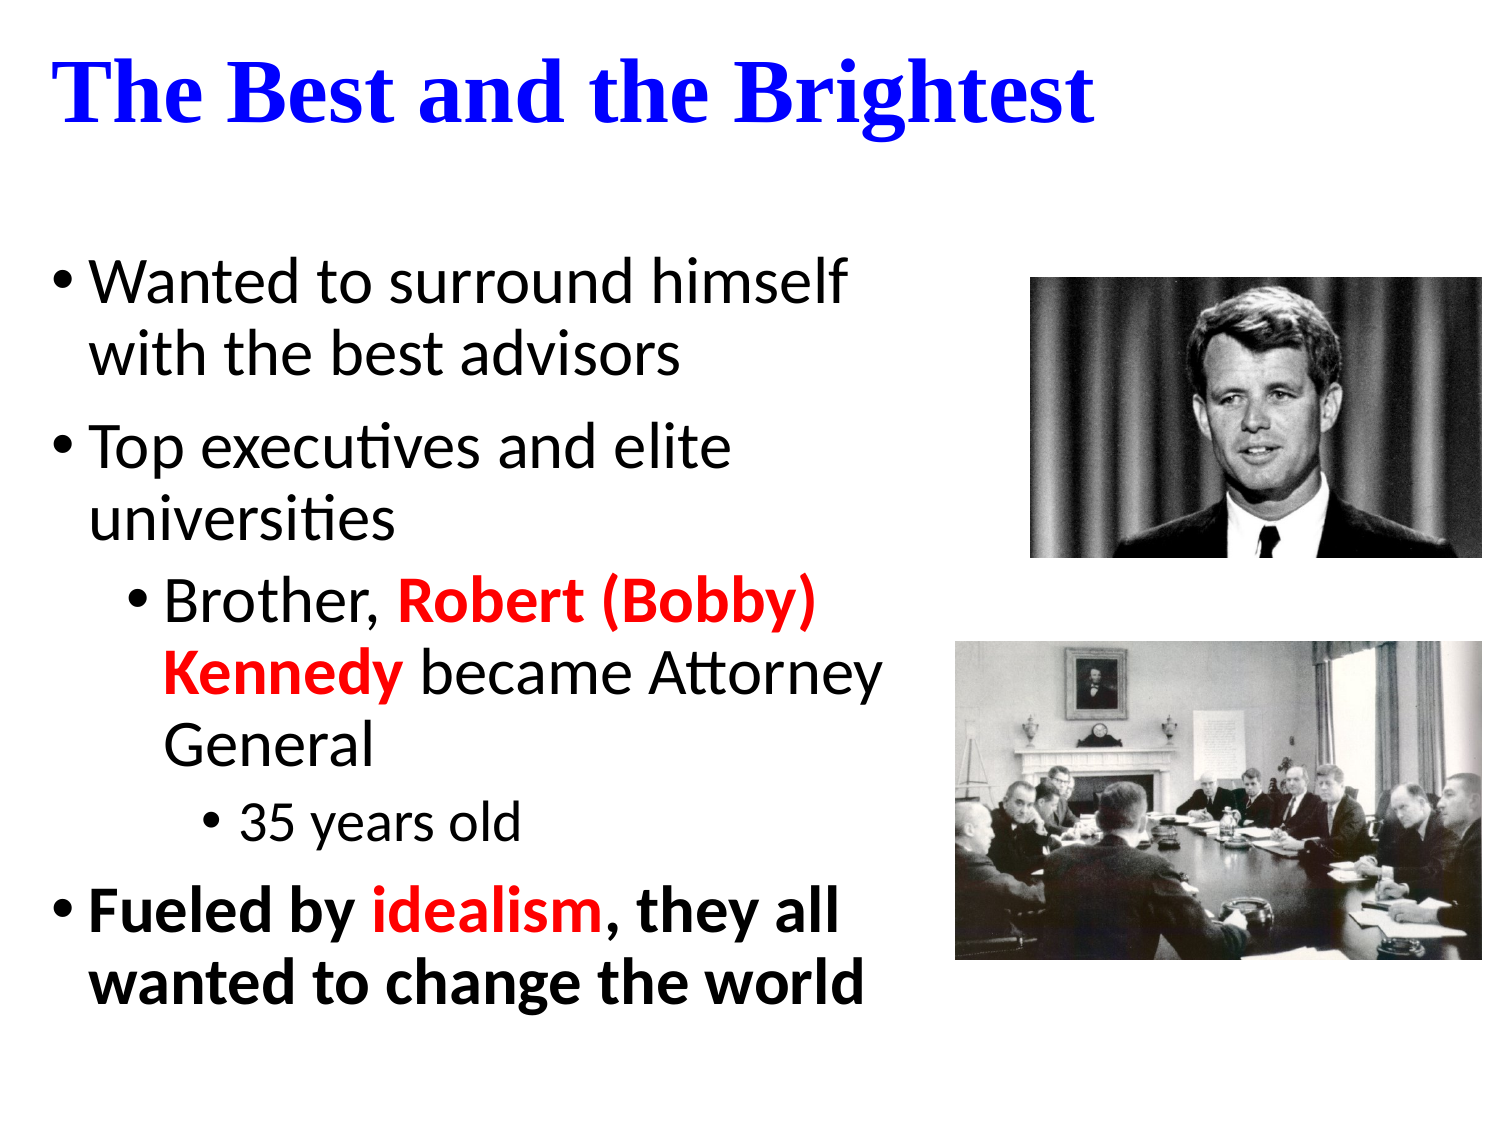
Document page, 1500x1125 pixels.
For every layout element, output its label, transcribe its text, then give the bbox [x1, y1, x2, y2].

picture [1030, 277, 1482, 558]
picture [955, 641, 1482, 960]
title The Best and the Brightest [36, 25, 1330, 159]
list Wanted to surround himself with the best advisors Top executives and elite universities Brother, Robert (Bobby) Kennedy became Attorney General 35 years old Fueled by idealism, they all wanted to change the world [36, 238, 944, 1065]
